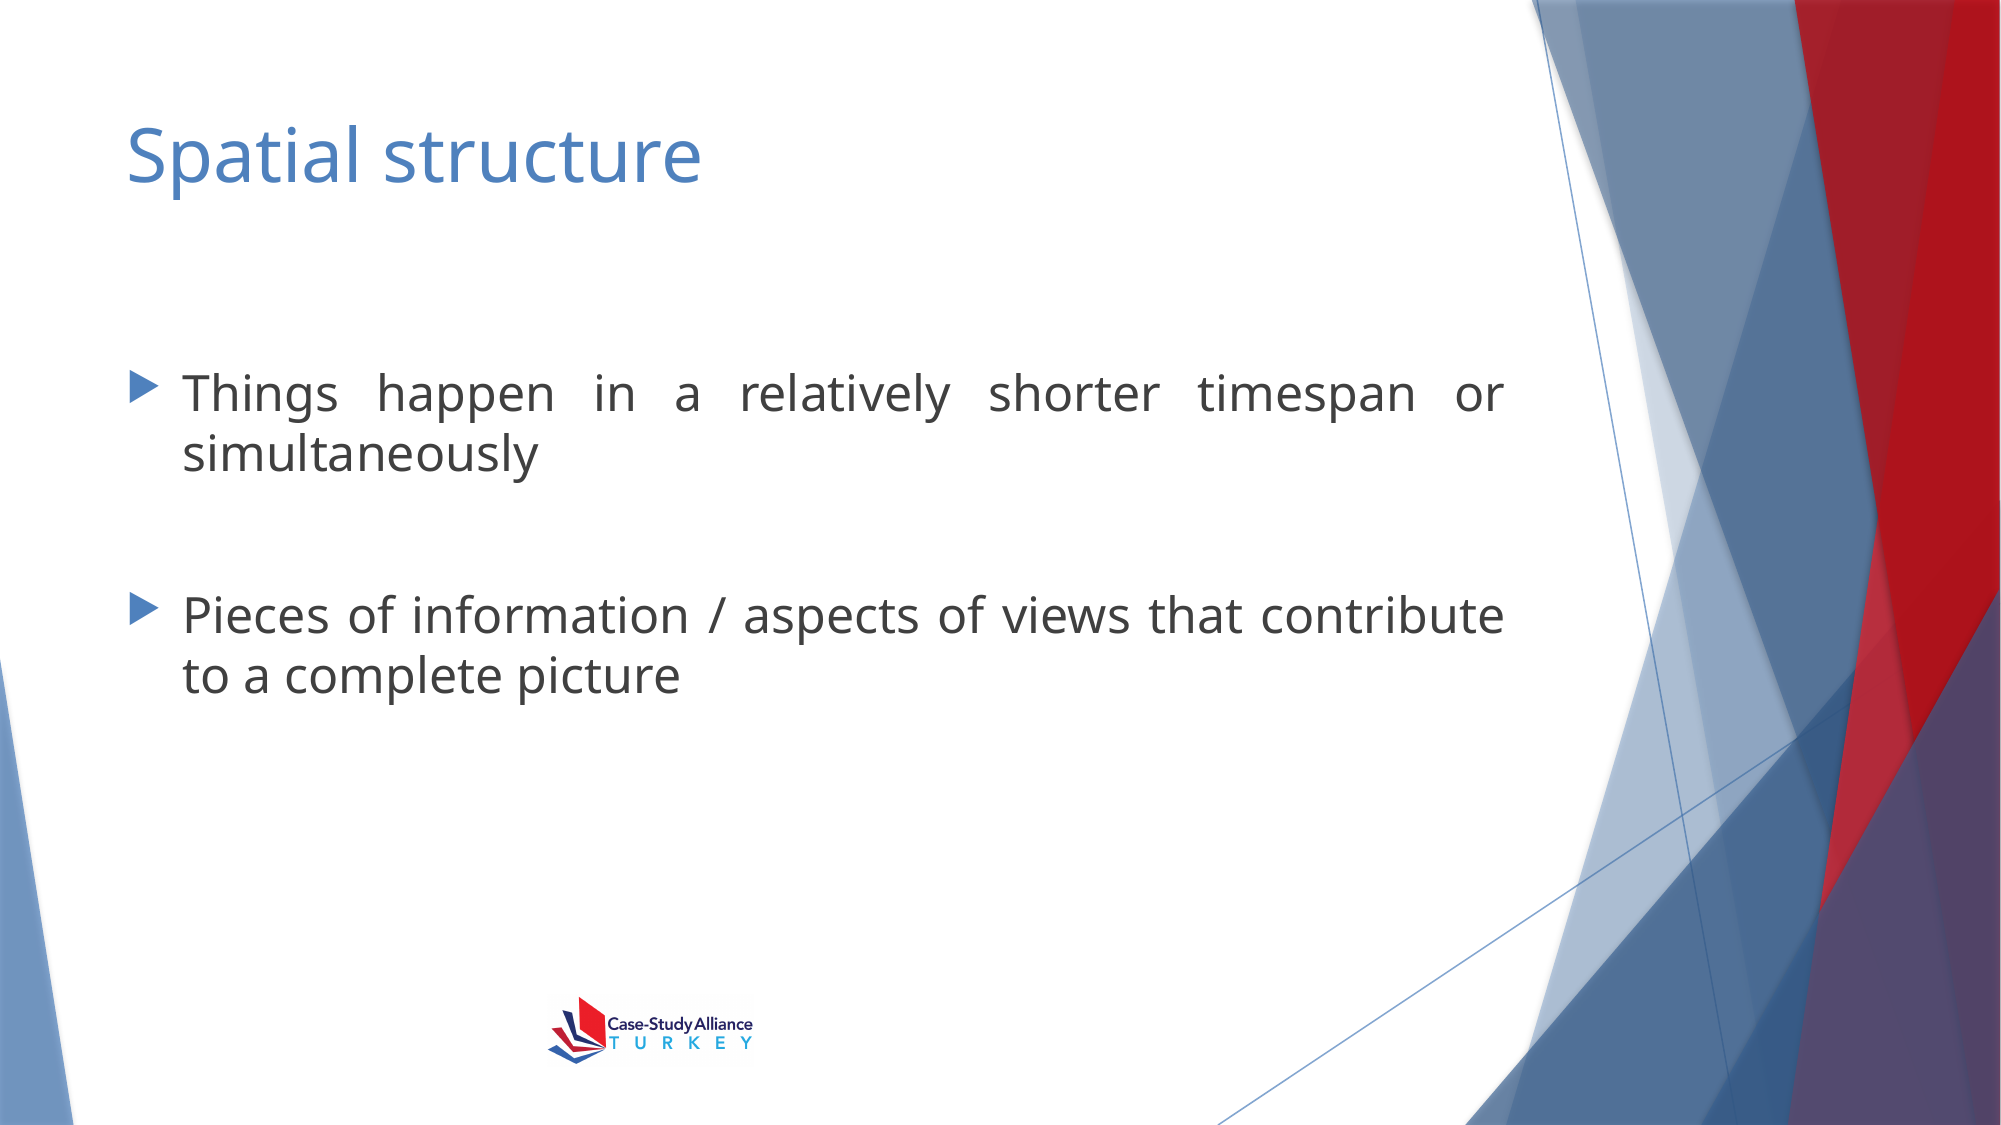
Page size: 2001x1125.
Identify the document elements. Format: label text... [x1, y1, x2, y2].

list Things happen in a relatively shorter timespan or simultaneously Pieces of information / aspects of views that contribute to a complete picture [111, 354, 1522, 992]
title Spatial structure [111, 99, 1522, 317]
